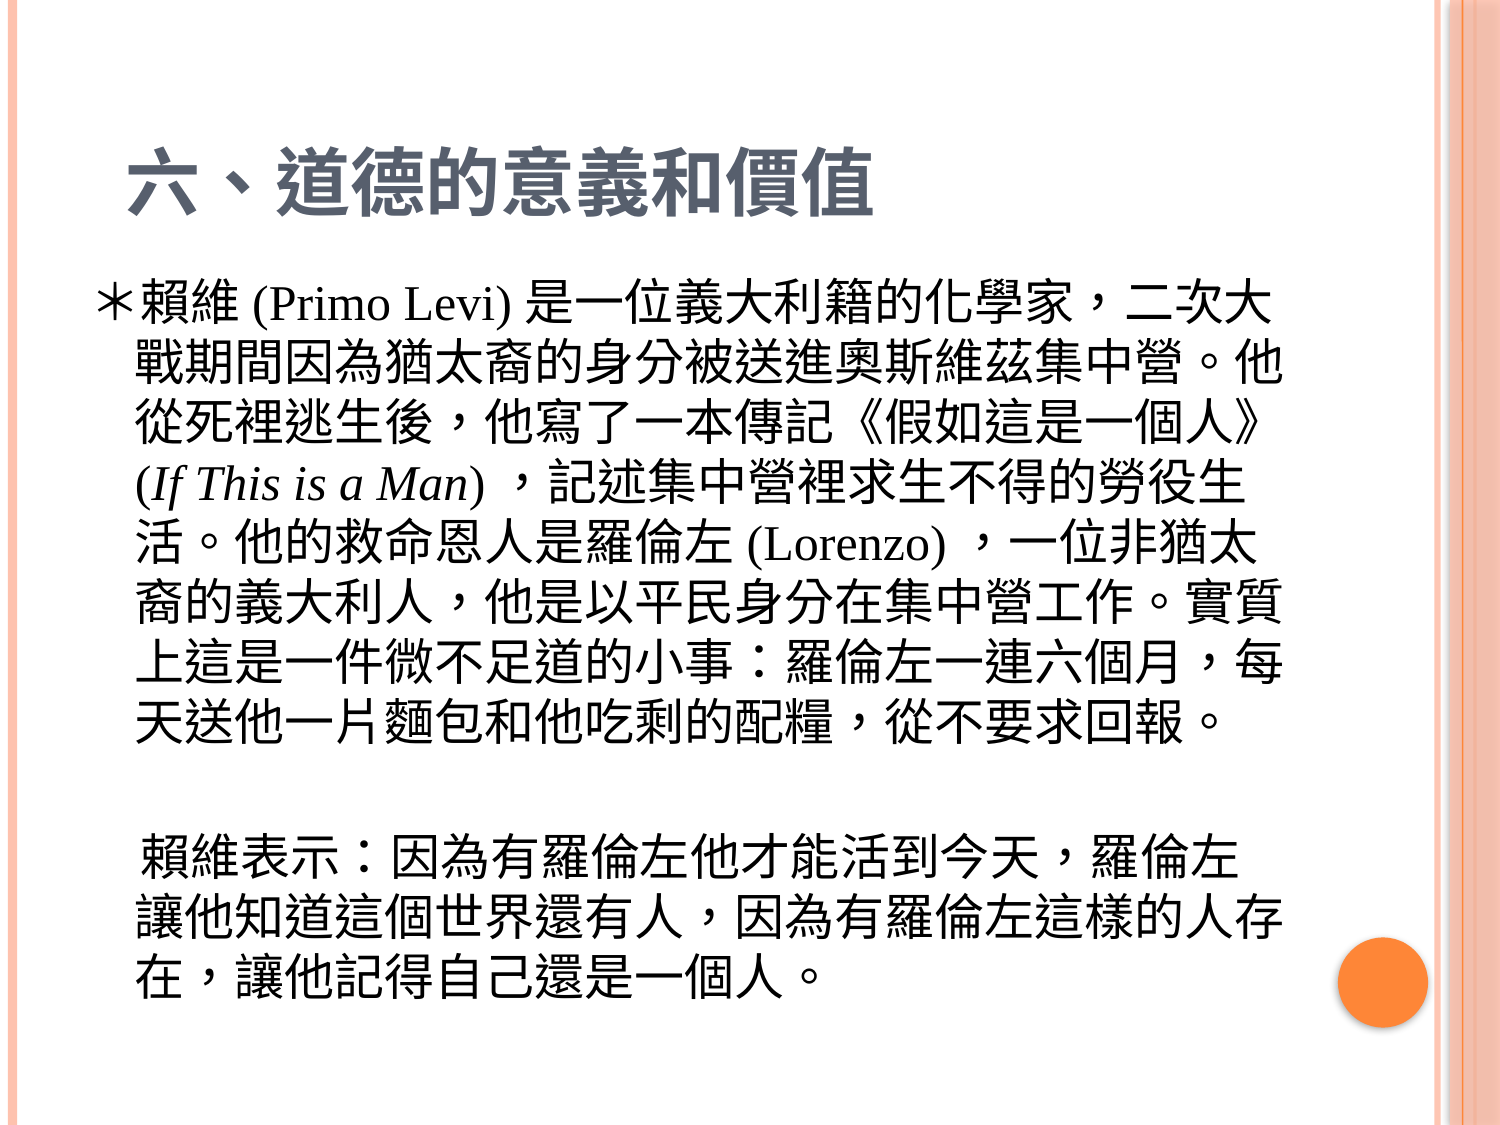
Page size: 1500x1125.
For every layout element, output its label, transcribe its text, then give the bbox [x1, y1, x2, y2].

list ＊賴維(Primo Levi)是一位義大利籍的化學家，二次大戰期間因為猶太裔的身分被送進奧斯維茲集中營。他從死裡逃生後，他寫了一本傳記《假如這是一個人》(If This is a Man)，記述集中營裡求生不得的勞役生活。他的救命恩人是羅倫左(Lorenzo)，一位非猶太裔的義大利人，他是以平民身分在集中營工作。實質上這是一件微不足道的小事：羅倫左一連六個月，每天送他一片麵包和他吃剩的配糧，從不要求回報。 賴維表示：因為有羅倫左他才能活到今天，羅倫左讓他知道這個世界還有人，因為有羅倫左這樣的人存在，讓他記得自己還是一個人。 [74, 262, 1301, 1063]
title 六、道德的意義和價值 [75, 45, 1300, 233]
